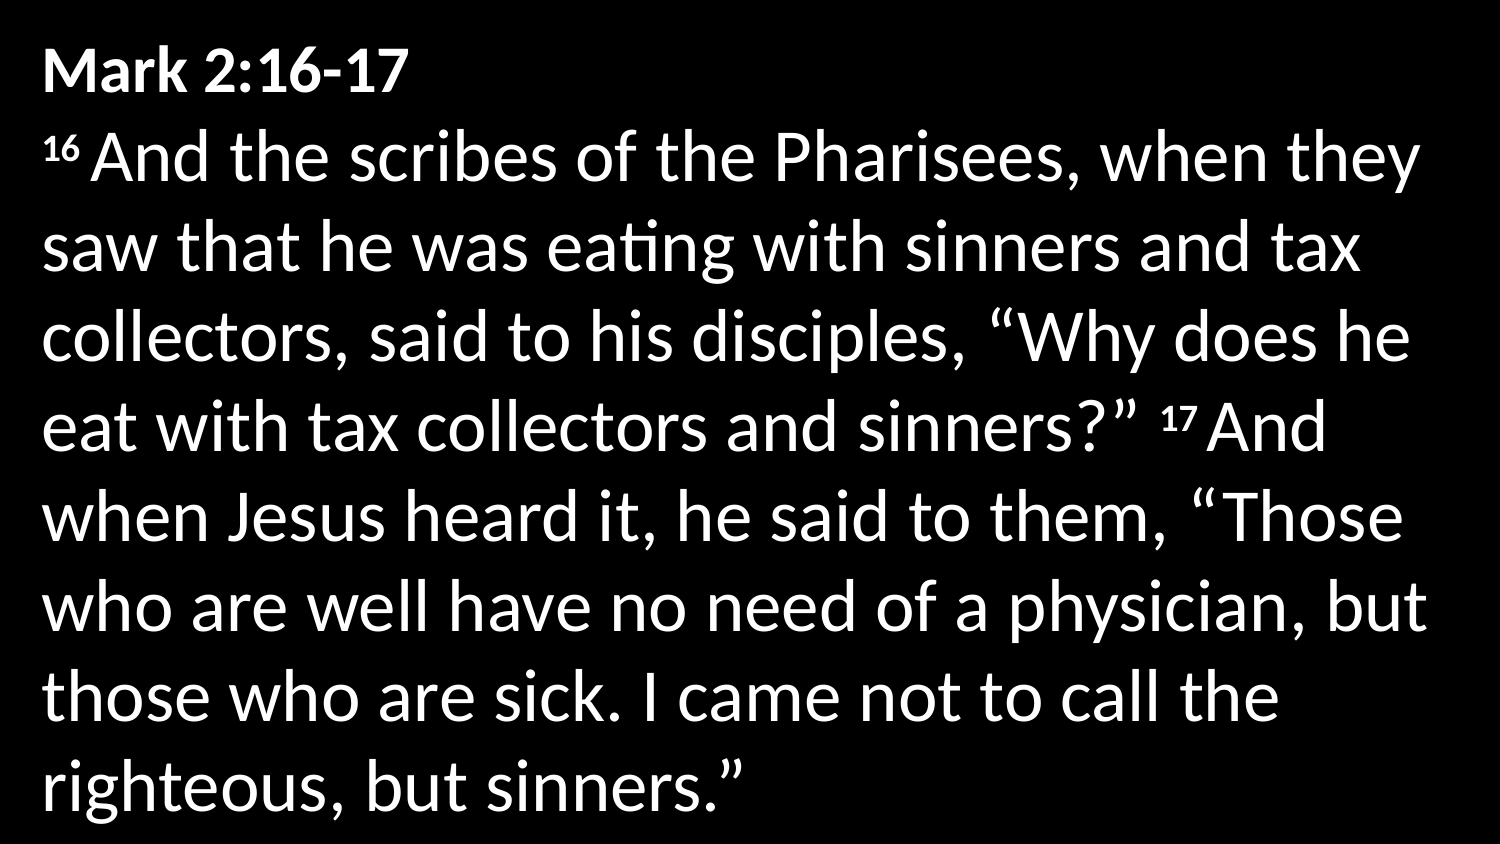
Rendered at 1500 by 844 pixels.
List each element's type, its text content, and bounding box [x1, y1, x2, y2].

text_box Mark 2:16-17 16 And the scribes of the Pharisees, when they saw that he was eating with sinners and tax collectors, said to his disciples, “Why does he eat with tax collectors and sinners?” 17 And when Jesus heard it, he said to them, “Those who are well have no need of a physician, but those who are sick. I came not to call the righteous, but sinners.” [26, 18, 1474, 834]
